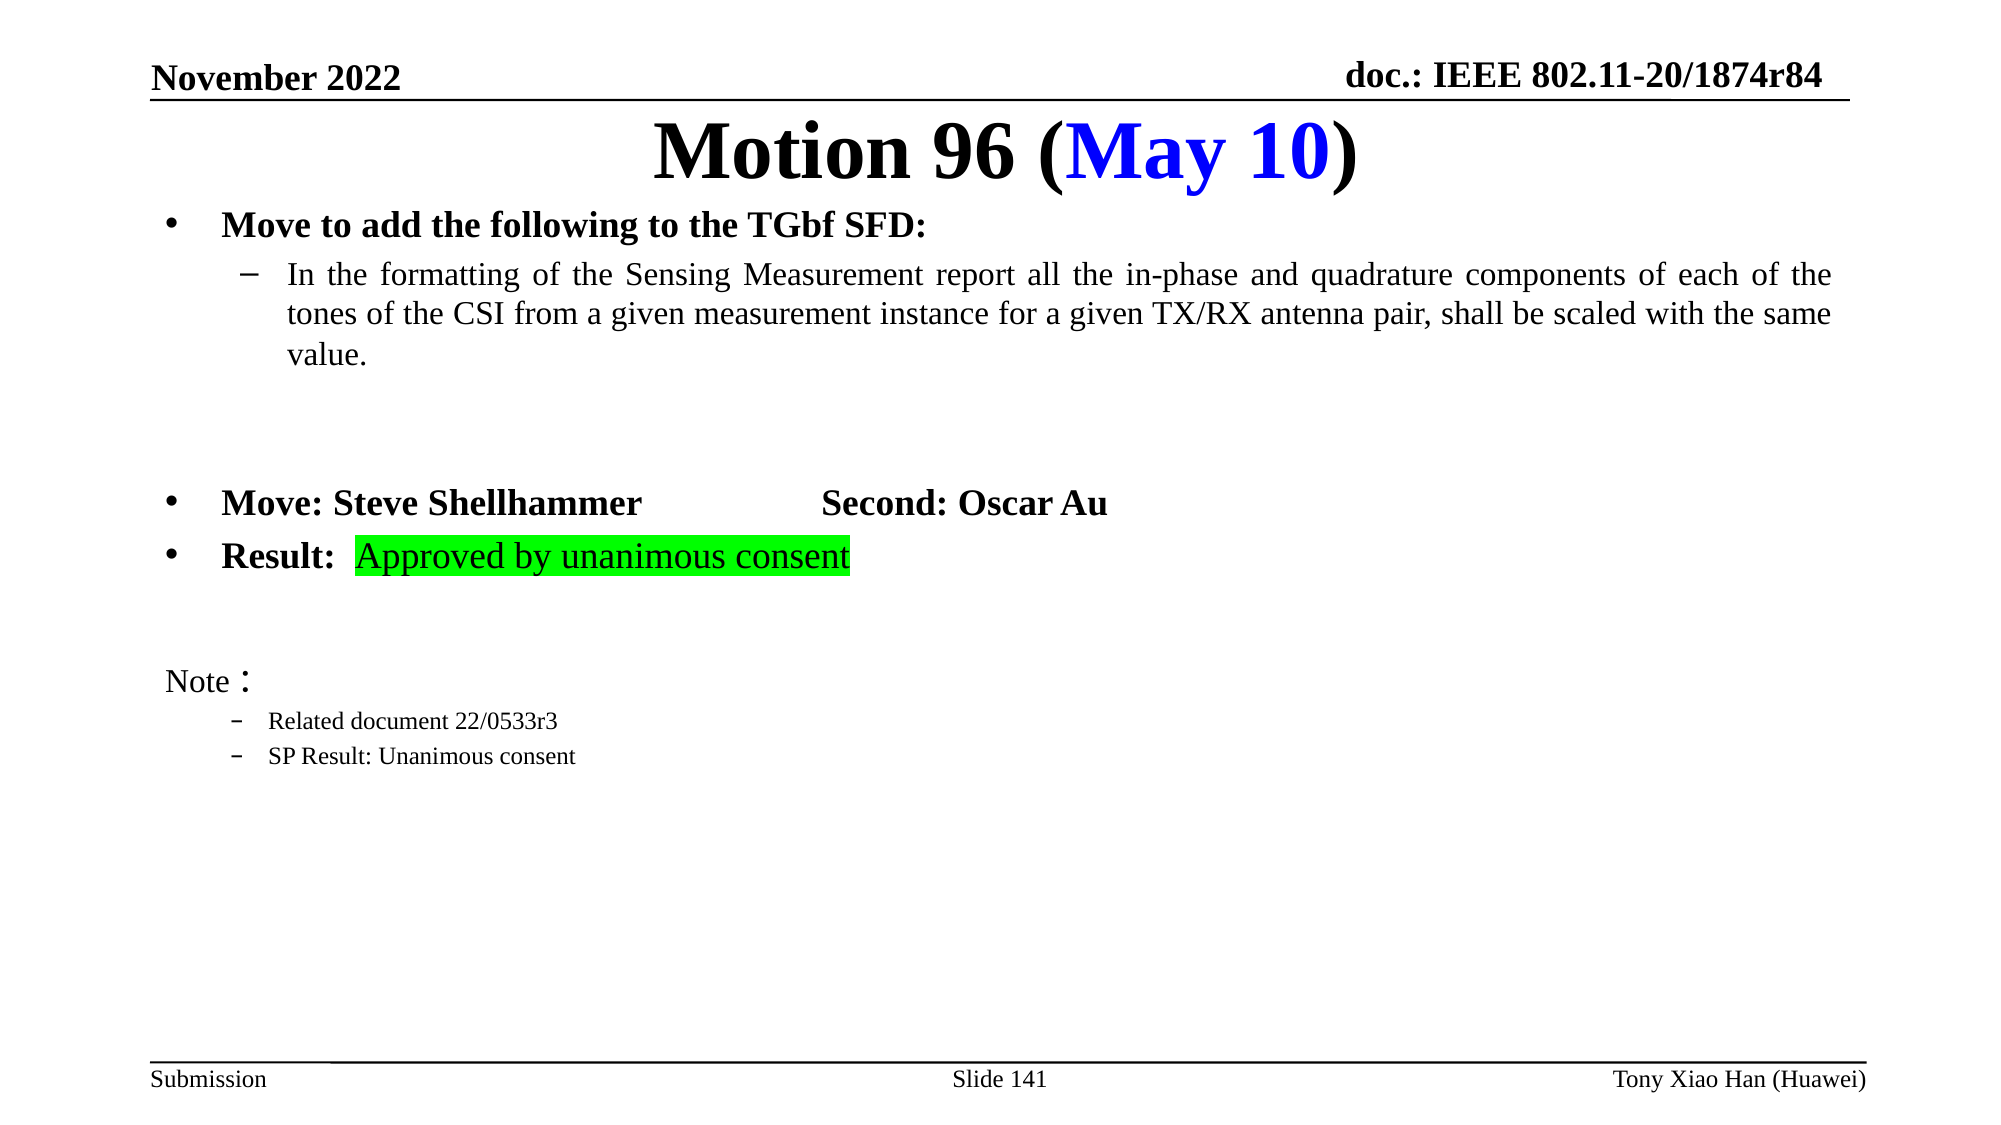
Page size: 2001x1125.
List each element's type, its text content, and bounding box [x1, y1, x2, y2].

text_box Move to add the following to the TGbf SFD: In the formatting of the Sensing Measurement report all the in-phase and quadrature components of each of the tones of the CSI from a given measurement instance for a given TX/RX antenna pair, shall be scaled with the same value. Move: Steve Shellhammer Second: Oscar Au Result: Approved by unanimous consent Note： Related document 22/0533r3 SP Result: Unanimous consent [150, 162, 1850, 875]
text_box Motion 96 (May 10) [368, 87, 1644, 162]
